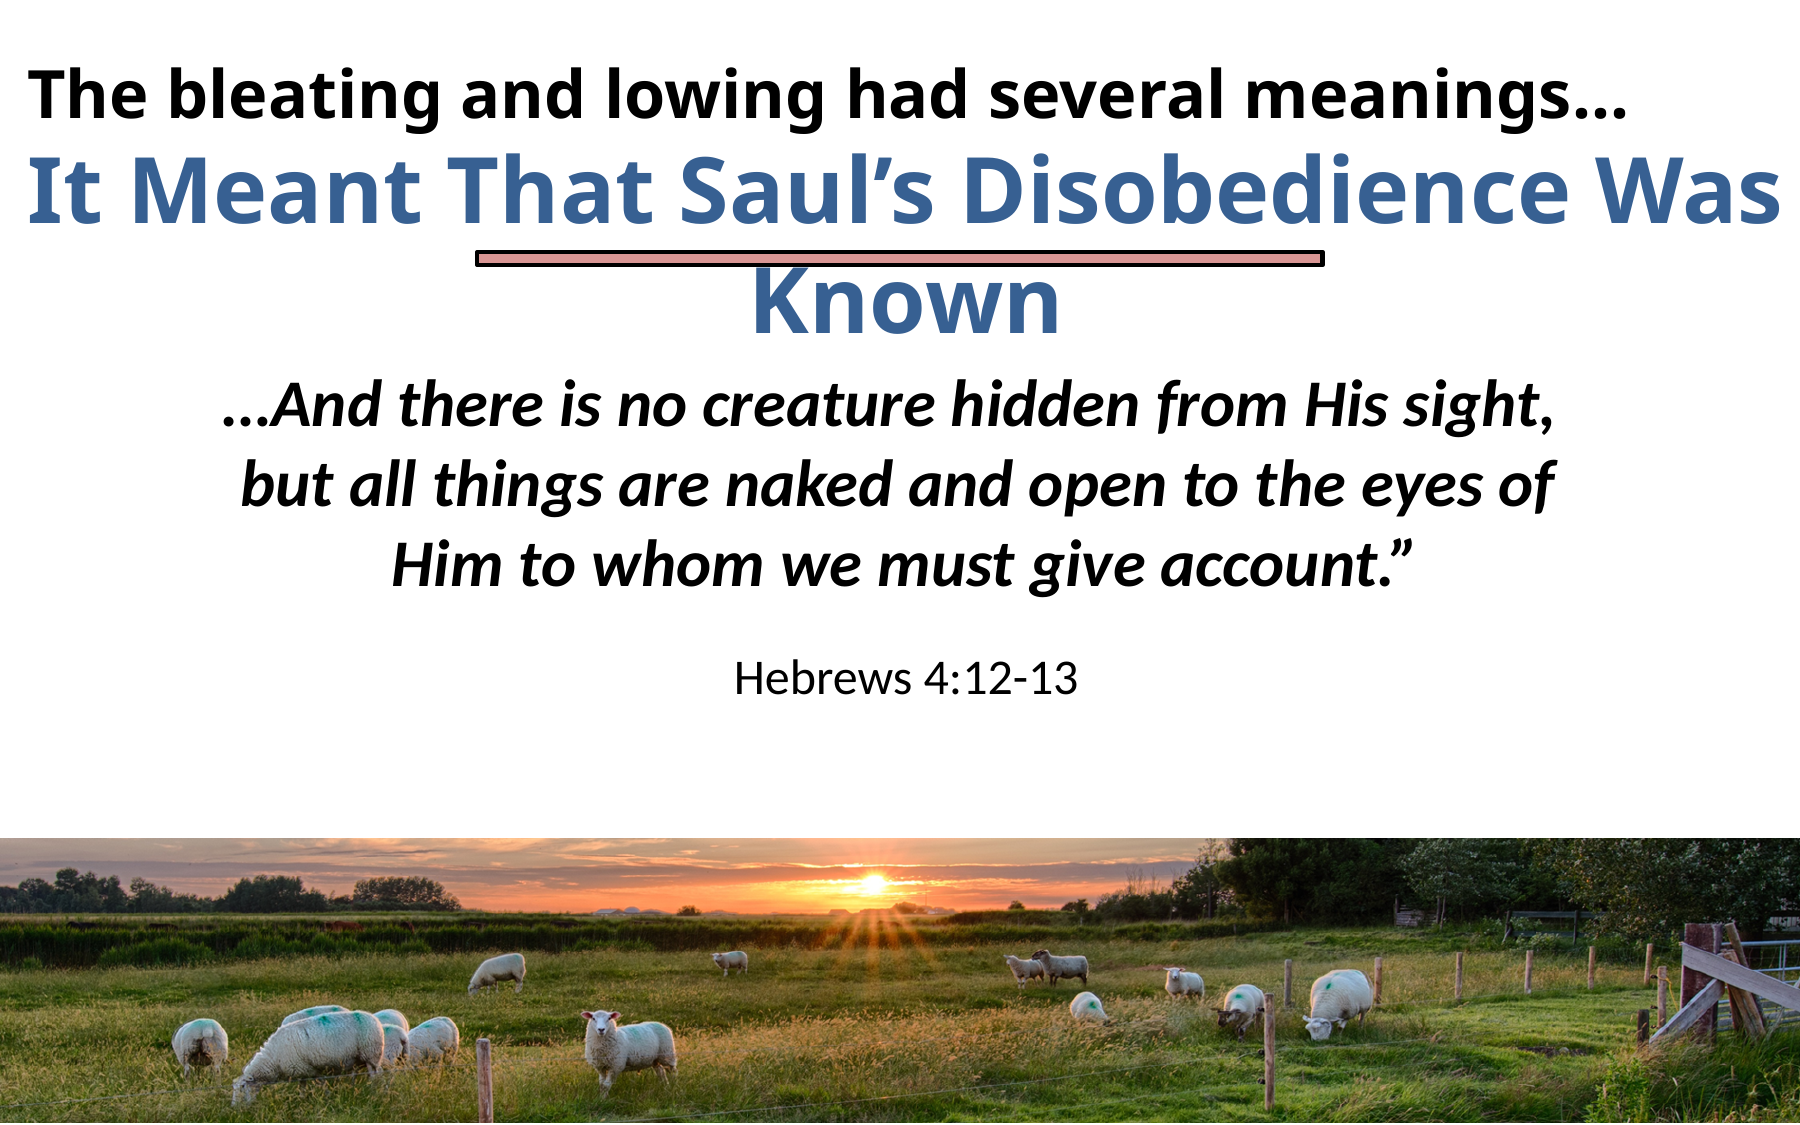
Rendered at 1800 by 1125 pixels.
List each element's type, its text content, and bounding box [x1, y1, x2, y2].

picture [0, 838, 1800, 1123]
text_box The bleating and lowing had several meanings… It Meant That Saul’s Disobedience Was Known [12, 45, 1800, 259]
text_box …And there is no creature hidden from His sight, but all things are naked and open to the eyes of Him to whom we must give account.” Hebrews 4:12-13 [162, 352, 1650, 713]
text_box [475, 259, 1325, 267]
